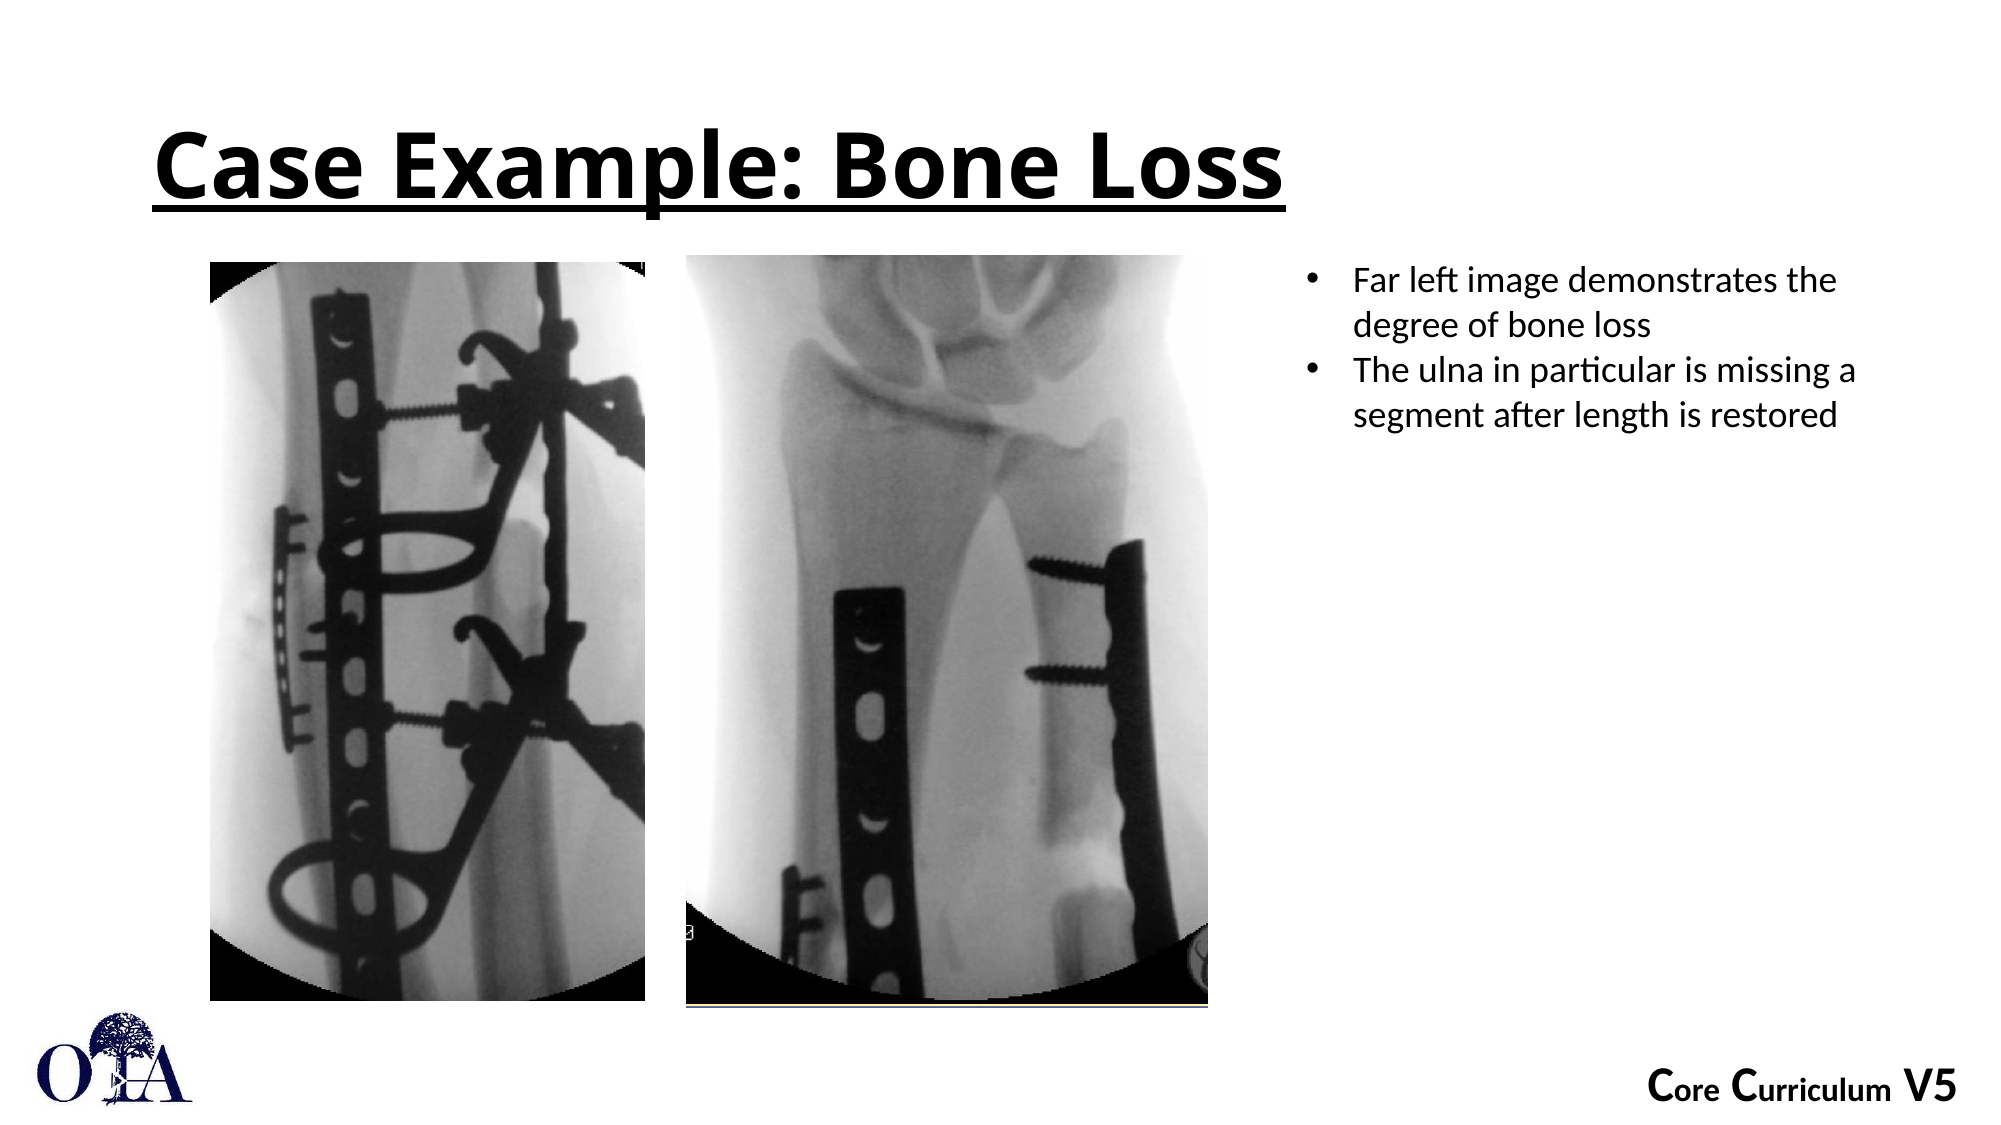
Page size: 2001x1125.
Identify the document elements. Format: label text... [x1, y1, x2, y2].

picture [686, 255, 1208, 1008]
picture [210, 262, 645, 1001]
text_box Far left image demonstrates the degree of bone loss The ulna in particular is missing a segment after length is restored [1291, 247, 1946, 758]
picture [28, 1010, 200, 1108]
title Case Example: Bone Loss [137, 59, 1863, 278]
